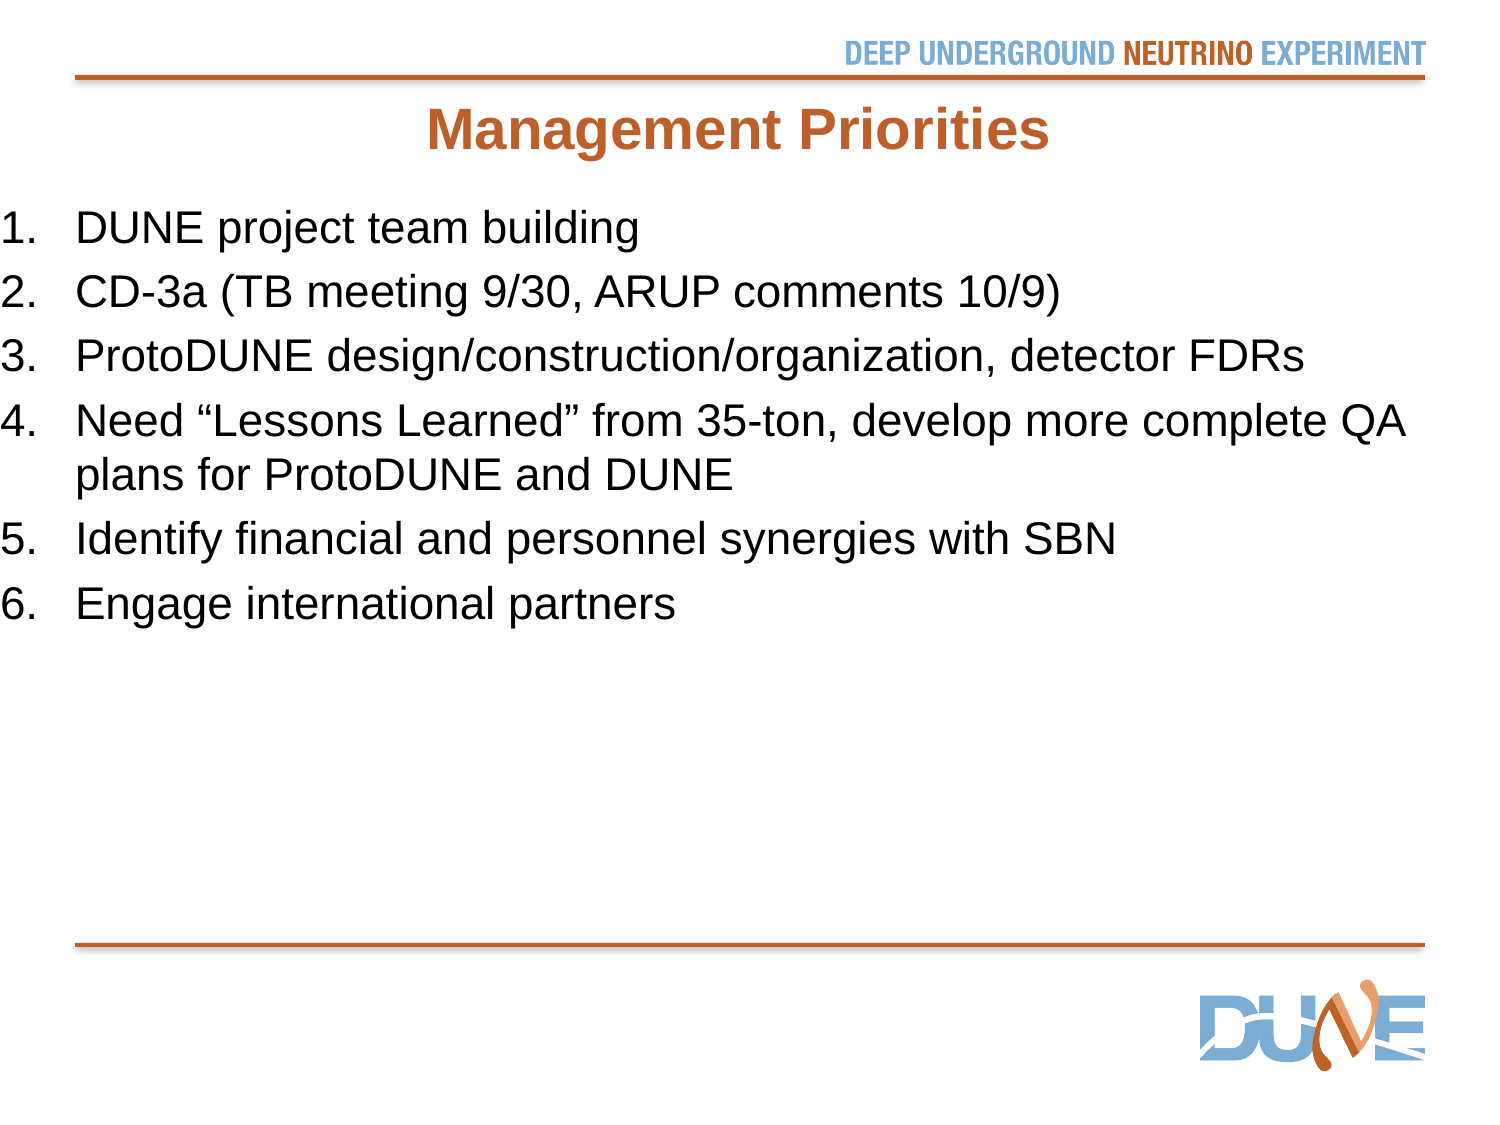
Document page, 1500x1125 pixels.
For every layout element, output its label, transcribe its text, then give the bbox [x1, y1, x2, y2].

list DUNE project team building CD-3a (TB meeting 9/30, ARUP comments 10/9) ProtoDUNE design/construction/organization, detector FDRs Need “Lessons Learned” from 35-ton, develop more complete QA plans for ProtoDUNE and DUNE Identify financial and personnel synergies with SBN Engage international partners [0, 197, 1500, 900]
title Management Priorities [72, 88, 1421, 162]
picture [1200, 979, 1425, 1072]
picture [842, 34, 1433, 70]
